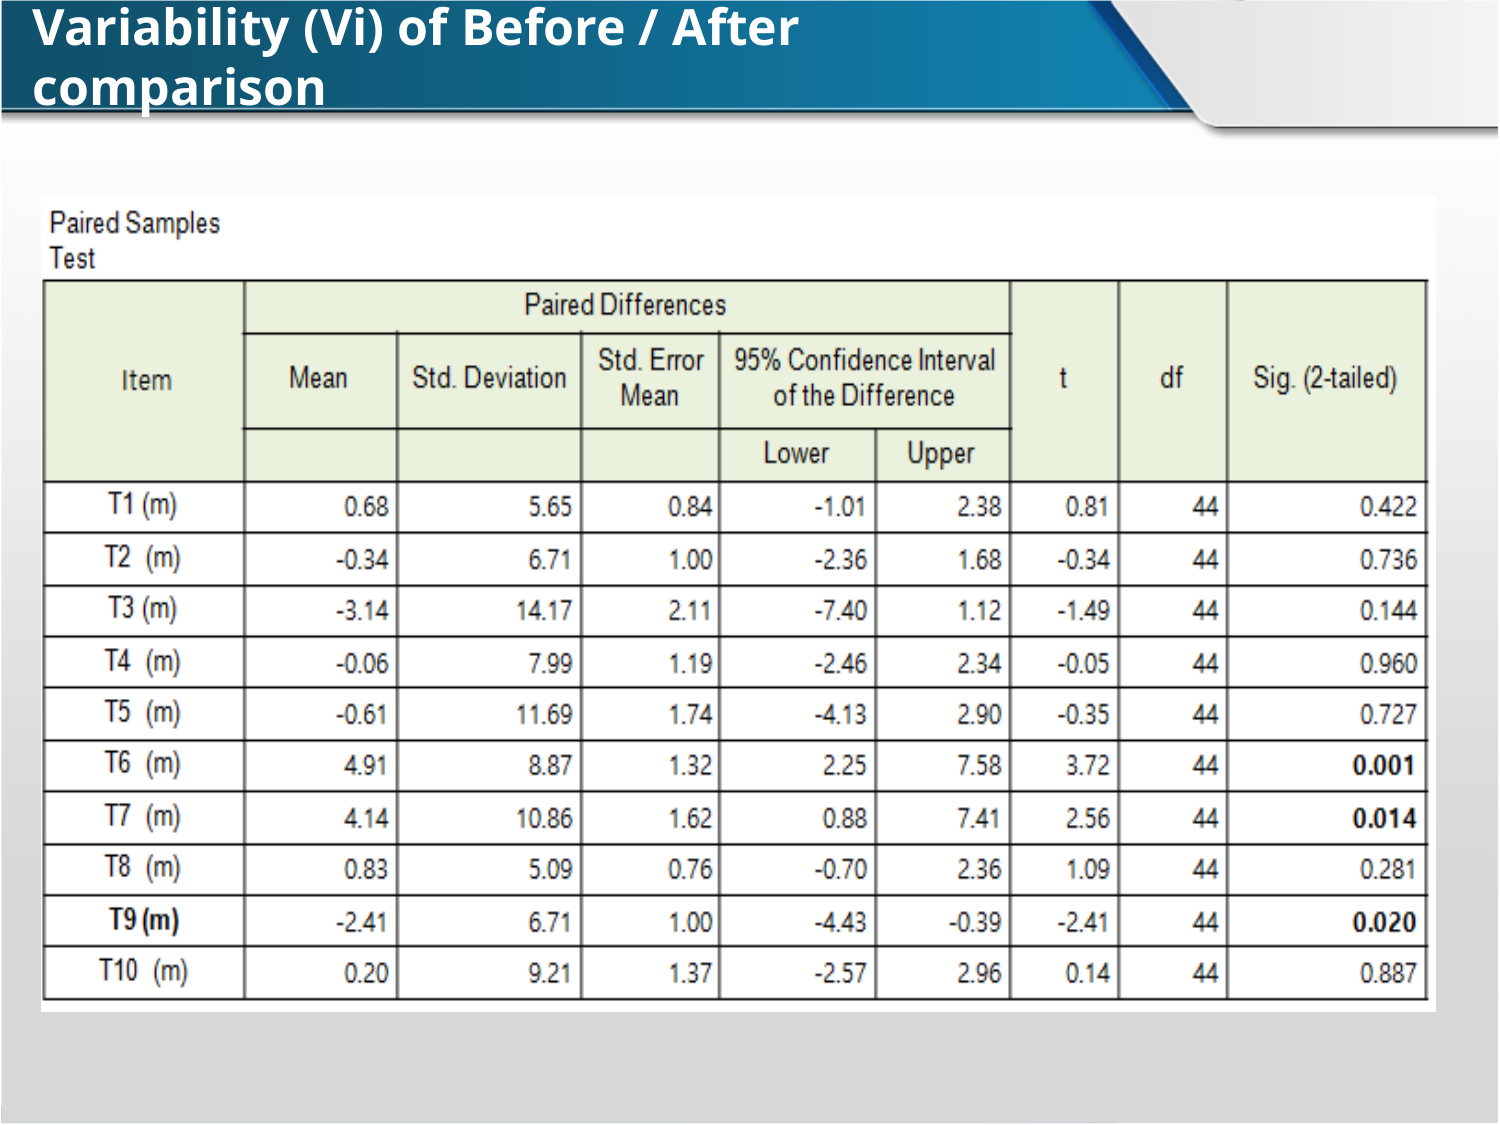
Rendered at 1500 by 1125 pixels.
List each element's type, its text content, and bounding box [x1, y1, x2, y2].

picture [0, 0, 1500, 1125]
title Variability (Vi) of Before / After comparison [17, 9, 1105, 103]
